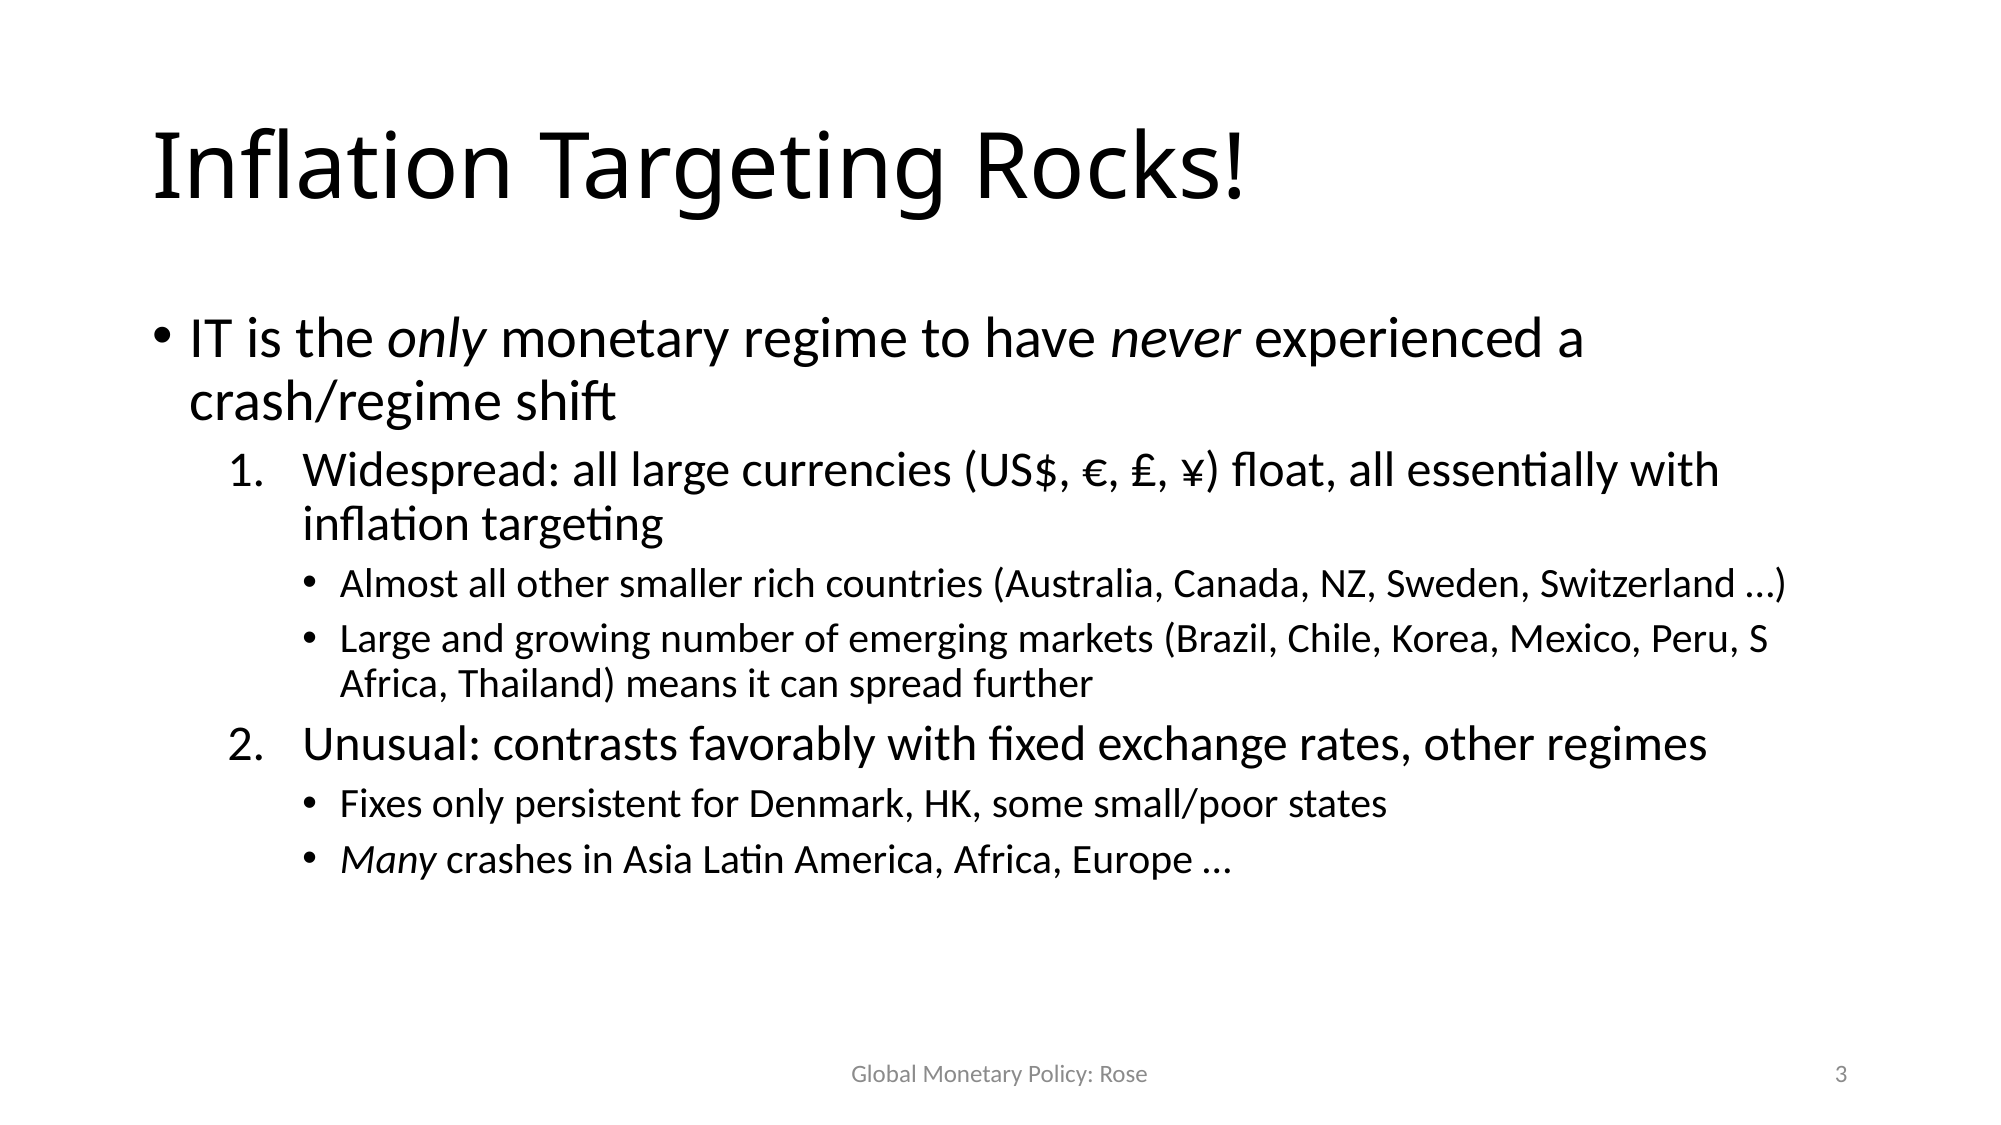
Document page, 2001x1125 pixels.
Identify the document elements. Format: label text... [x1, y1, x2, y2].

list IT is the only monetary regime to have never experienced a crash/regime shift Widespread: all large currencies (US$, €, ₤, ¥) float, all essentially with inflation targeting Almost all other smaller rich countries (Australia, Canada, NZ, Sweden, Switzerland …) Large and growing number of emerging markets (Brazil, Chile, Korea, Mexico, Peru, S Africa, Thailand) means it can spread further Unusual: contrasts favorably with fixed exchange rates, other regimes Fixes only persistent for Denmark, HK, some small/poor states Many crashes in Asia Latin America, Africa, Europe … [137, 299, 1863, 1014]
footer Global Monetary Policy: Rose [662, 1042, 1338, 1103]
title Inflation Targeting Rocks! [137, 59, 1863, 278]
slide_number 3 [1412, 1042, 1863, 1103]
